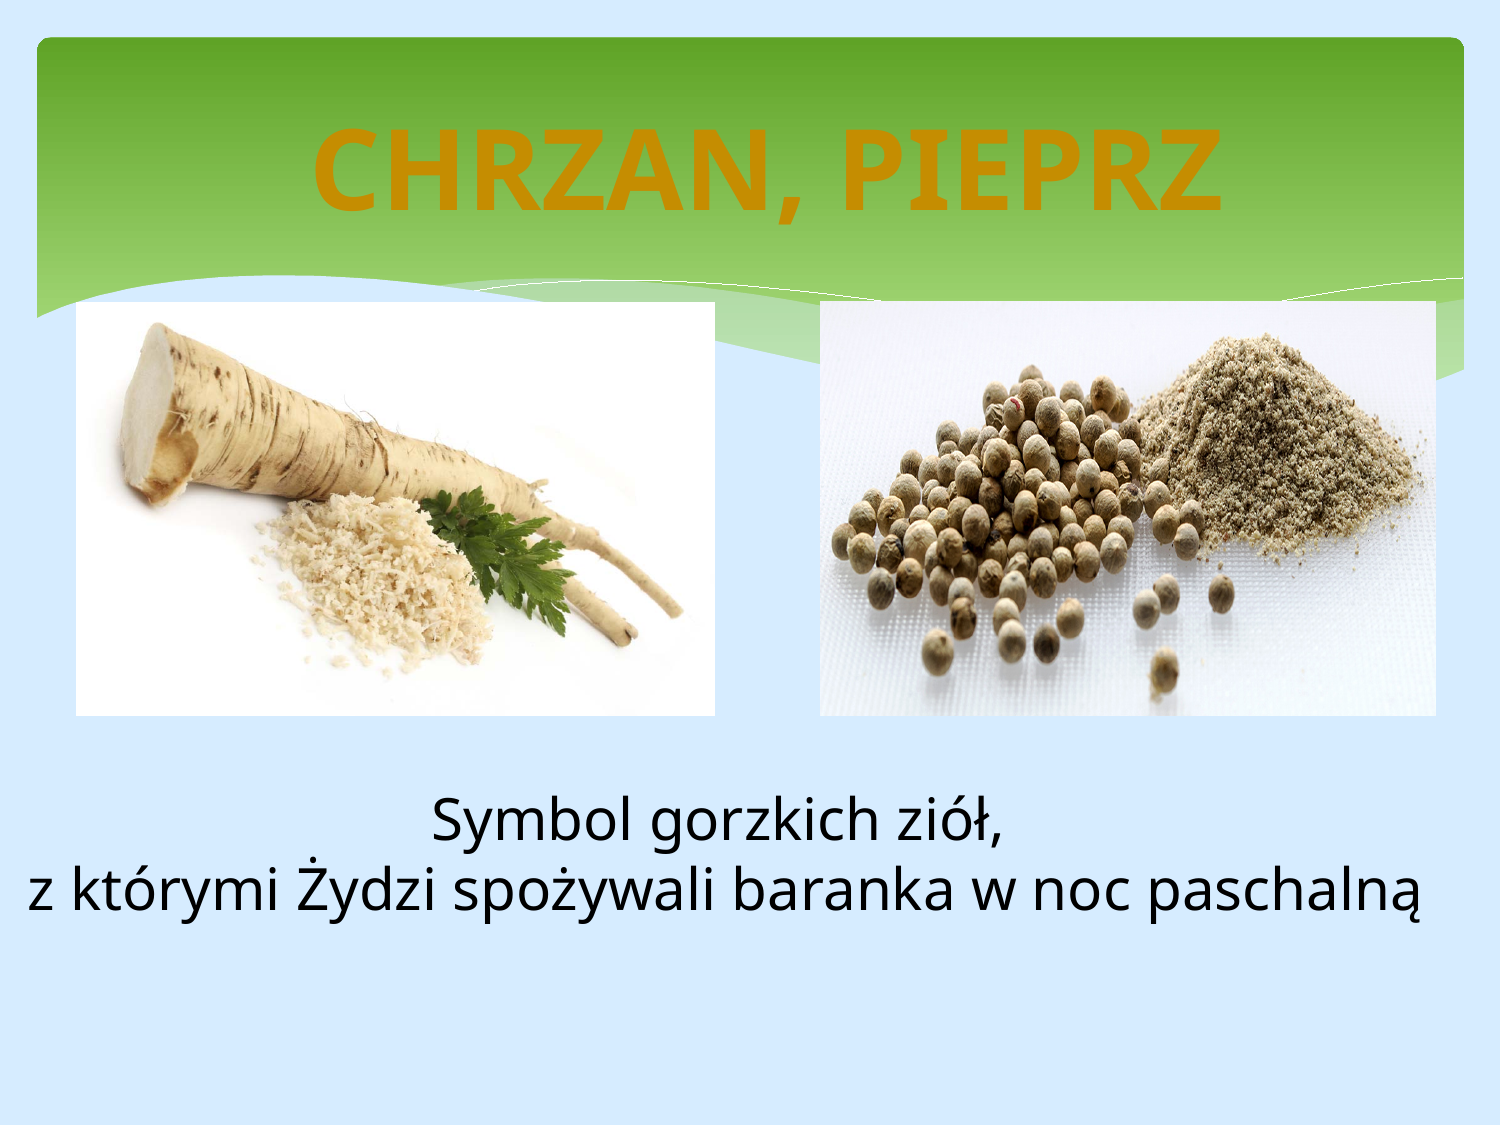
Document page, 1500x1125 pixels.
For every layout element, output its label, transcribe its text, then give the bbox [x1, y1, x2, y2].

picture [76, 302, 715, 717]
text_box CHRZAN, PIEPRZ [294, 89, 1240, 240]
picture [820, 301, 1436, 716]
text_box Symbol gorzkich ziół, z którymi Żydzi spożywali baranka w noc paschalną [13, 775, 1439, 930]
